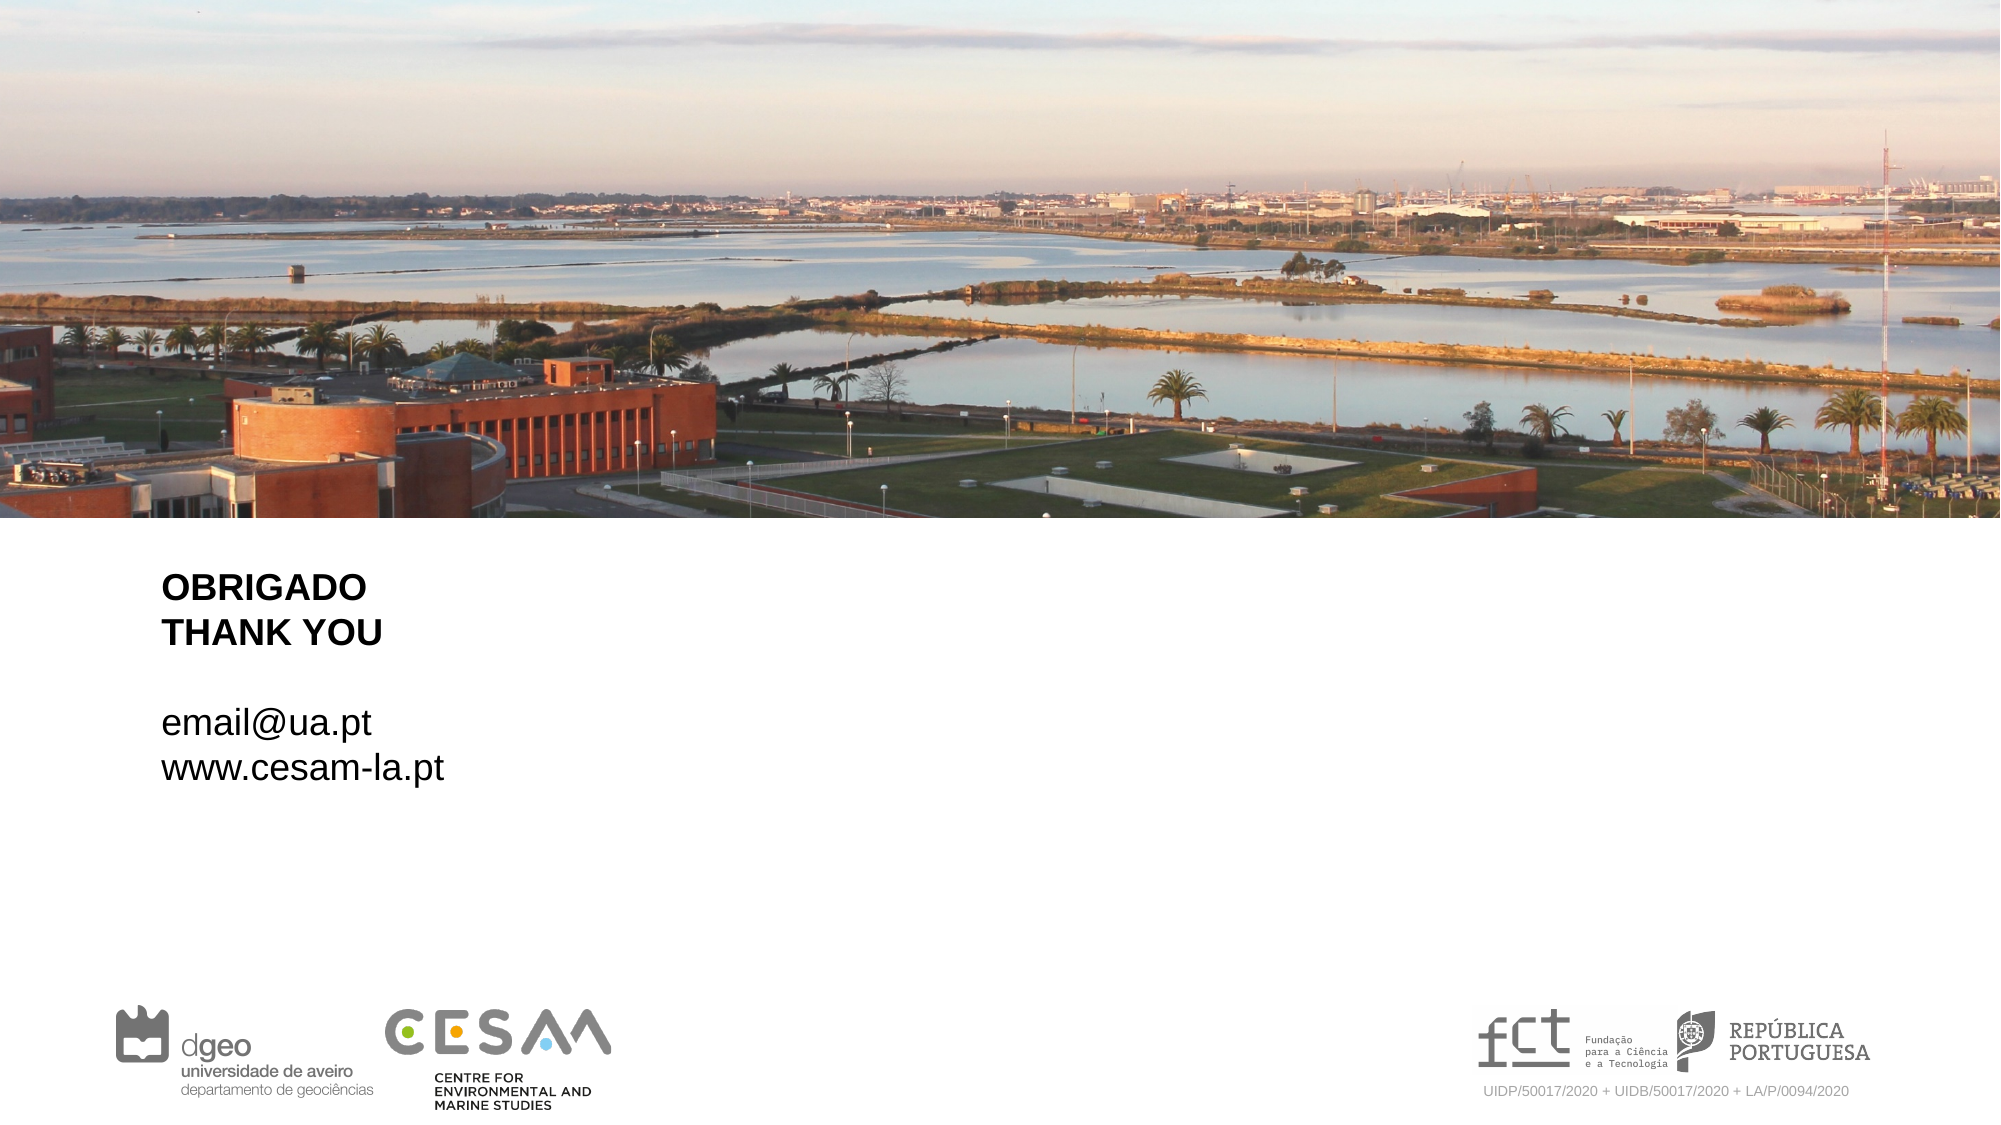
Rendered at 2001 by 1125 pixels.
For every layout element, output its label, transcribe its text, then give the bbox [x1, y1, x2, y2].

picture [0, 0, 2000, 518]
list OBRIGADO THANK YOU email@ua.pt www.cesam-la.pt [161, 562, 812, 936]
picture [1643, 1000, 1899, 1083]
